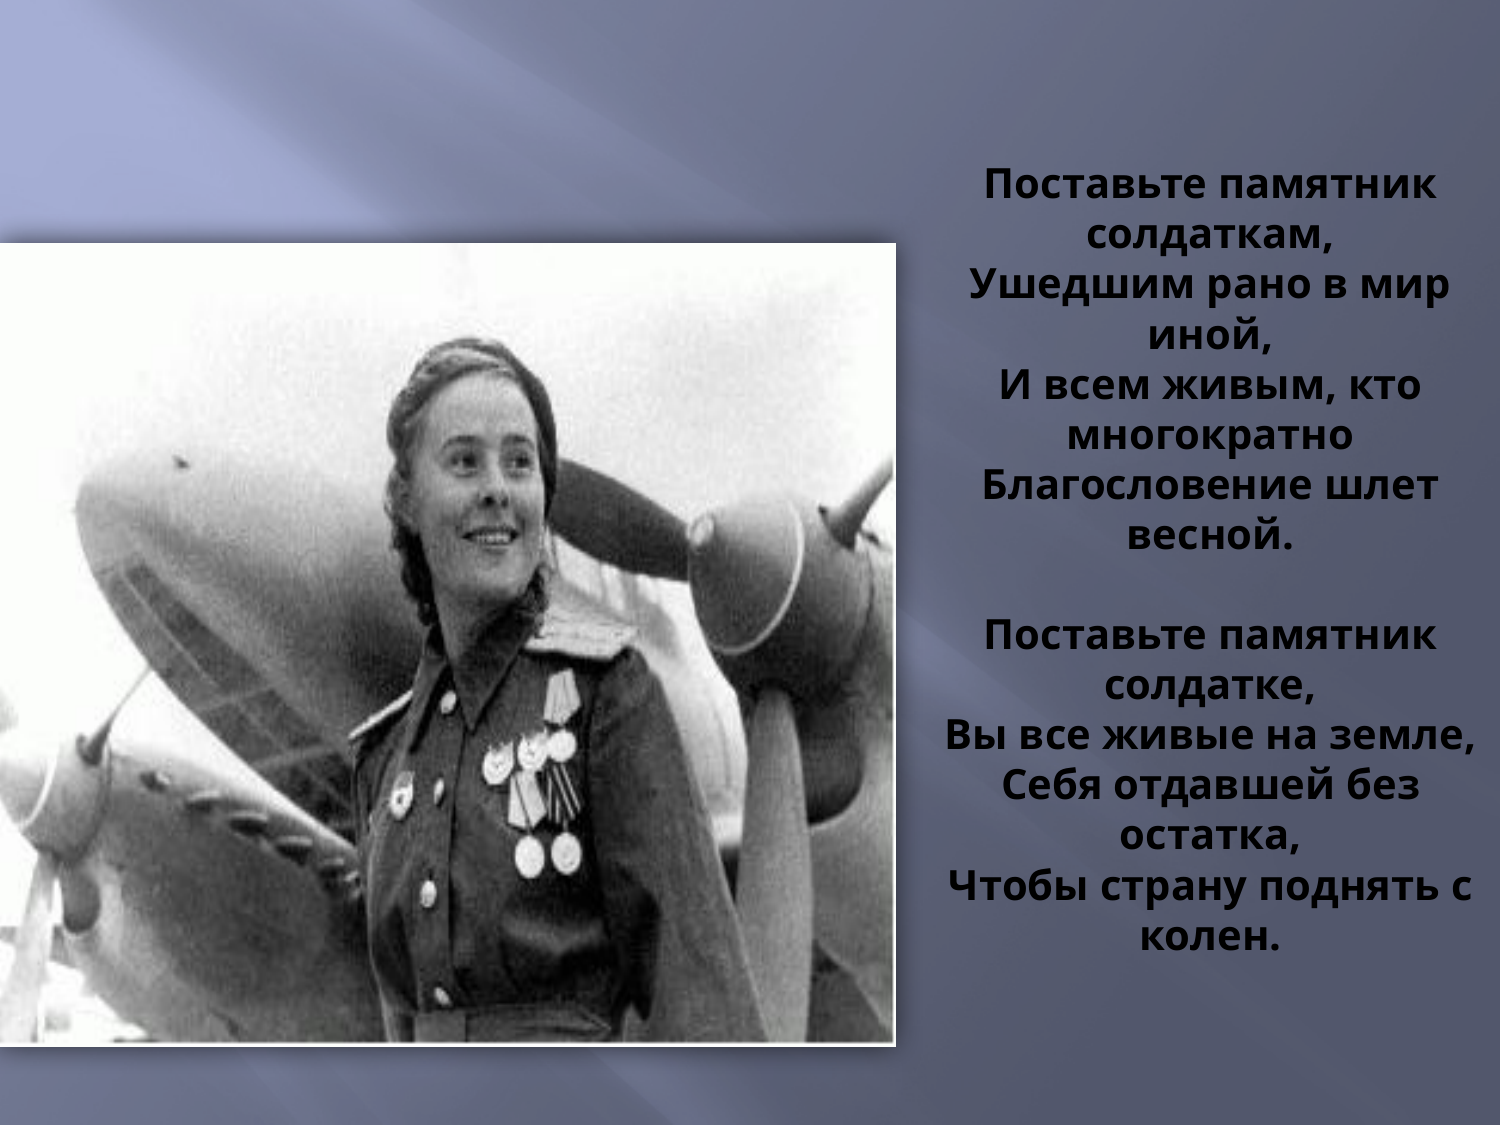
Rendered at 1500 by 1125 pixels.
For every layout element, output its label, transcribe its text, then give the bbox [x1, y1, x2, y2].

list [0, 243, 896, 1047]
title Поставьте памятник солдаткам, Ушедшим рано в мир иной, И всем живым, кто многократно Благословение шлет весной. Поставьте памятник солдатке, Вы все живые на земле, Себя отдавшей без остатка, Чтобы страну поднять с колен. [903, 45, 1500, 1071]
